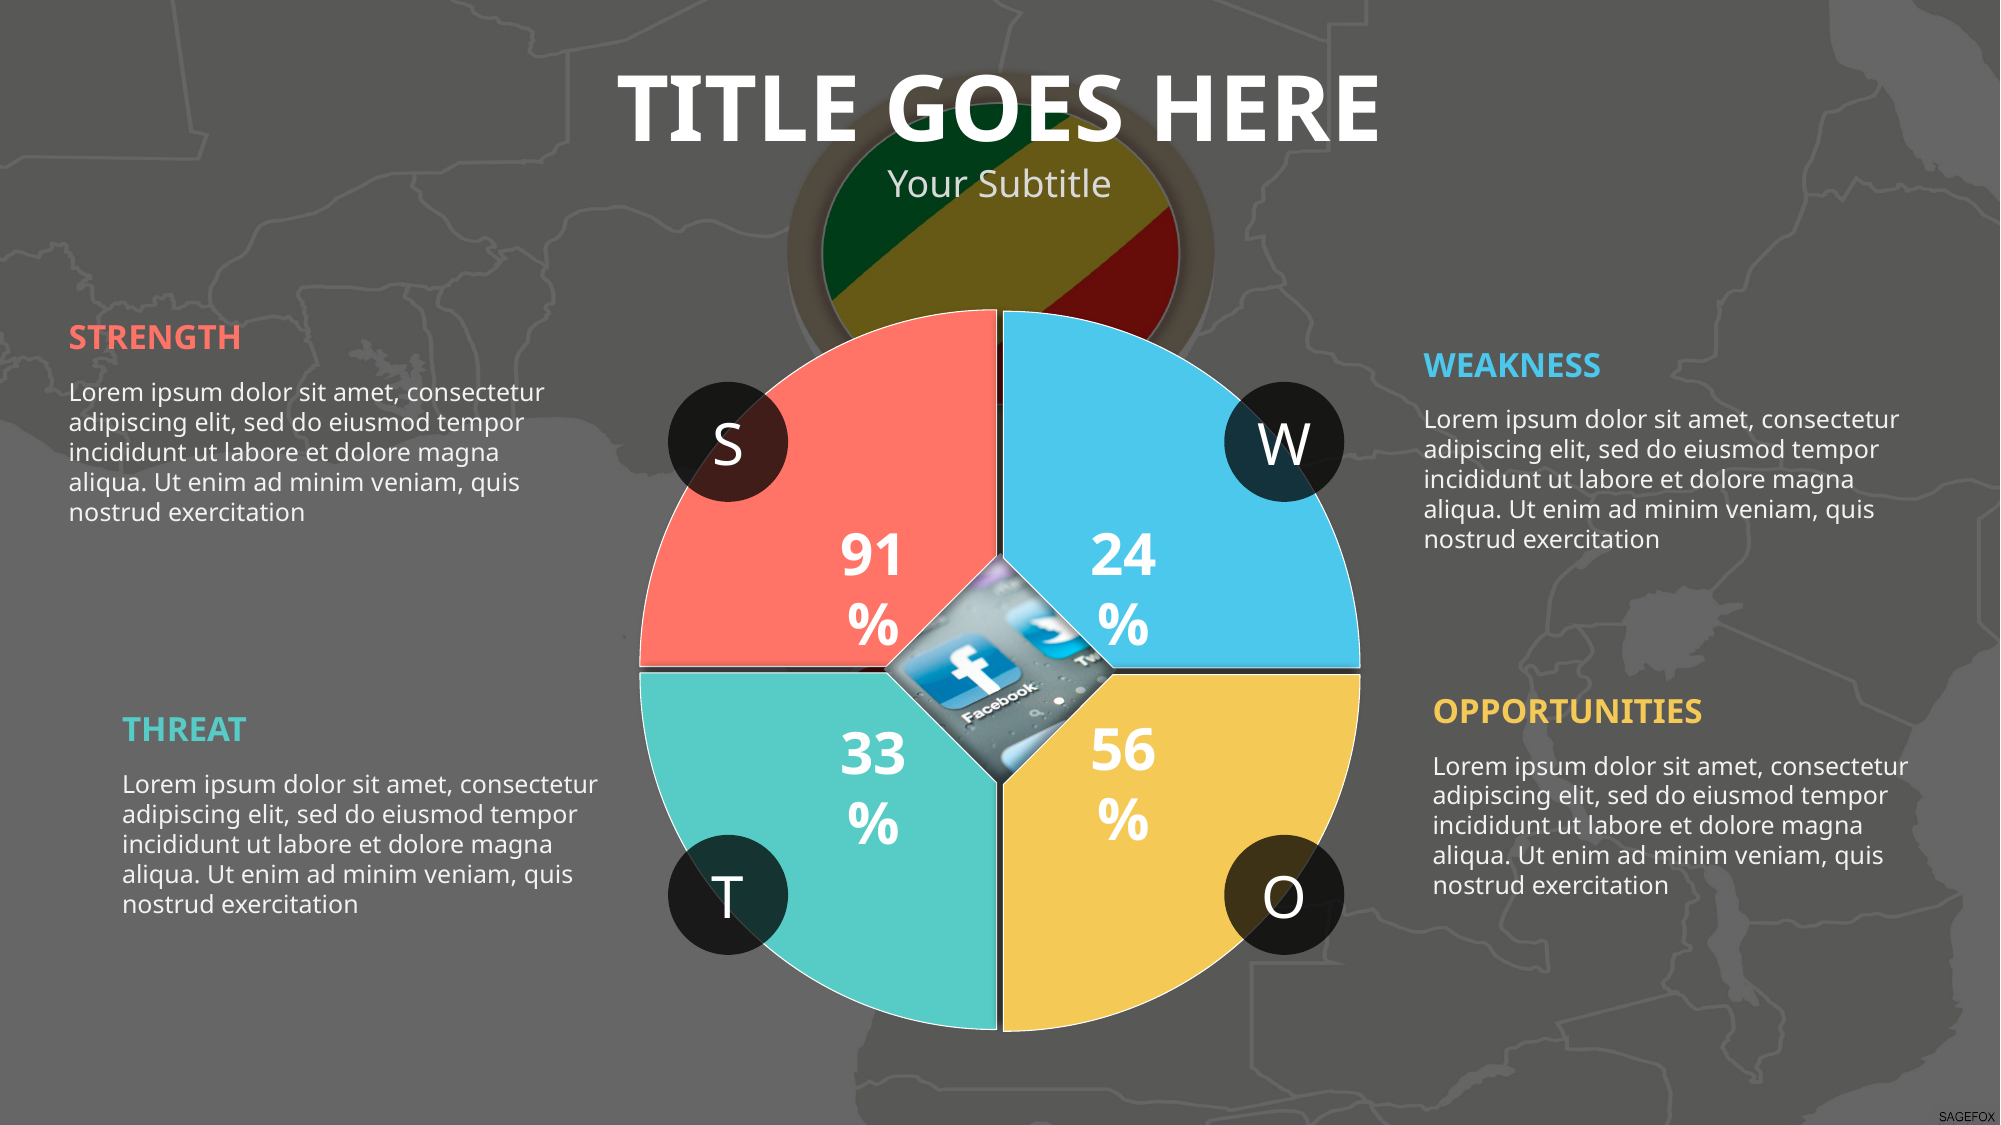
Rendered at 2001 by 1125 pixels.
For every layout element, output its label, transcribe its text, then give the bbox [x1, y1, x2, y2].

text_box [638, 308, 998, 667]
text_box [638, 671, 995, 1031]
text_box STRENGTH Lorem ipsum dolor sit amet, consectetur adipiscing elit, sed do eiusmod tempor incididunt ut labore et dolore magna aliqua. Ut enim ad minim veniam, quis nostrud exercitation [68, 316, 564, 527]
text_box WEAKNESS Lorem ipsum dolor sit amet, consectetur adipiscing elit, sed do eiusmod tempor incididunt ut labore et dolore magna aliqua. Ut enim ad minim veniam, quis nostrud exercitation [1423, 343, 1919, 554]
text_box 91% [807, 509, 940, 665]
text_box O [1223, 833, 1346, 956]
text_box S [667, 380, 790, 503]
picture [1936, 1111, 1997, 1125]
text_box [1002, 673, 1362, 1033]
text_box THREAT Lorem ipsum dolor sit amet, consectetur adipiscing elit, sed do eiusmod tempor incididunt ut labore et dolore magna aliqua. Ut enim ad minim veniam, quis nostrud exercitation [122, 708, 618, 919]
text_box OPPORTUNITIES Lorem ipsum dolor sit amet, consectetur adipiscing elit, sed do eiusmod tempor incididunt ut labore et dolore magna aliqua. Ut enim ad minim veniam, quis nostrud exercitation [1432, 690, 1928, 900]
text_box 24% [1057, 509, 1190, 665]
text_box TITLE GOES HERE Your Subtitle [548, 42, 1452, 212]
text_box 56% [1057, 704, 1190, 860]
text_box [902, 572, 1096, 767]
text_box T [667, 833, 790, 956]
text_box W [1223, 380, 1346, 503]
text_box 33% [807, 708, 940, 864]
text_box [1002, 310, 1362, 669]
picture [0, 0, 2001, 1125]
